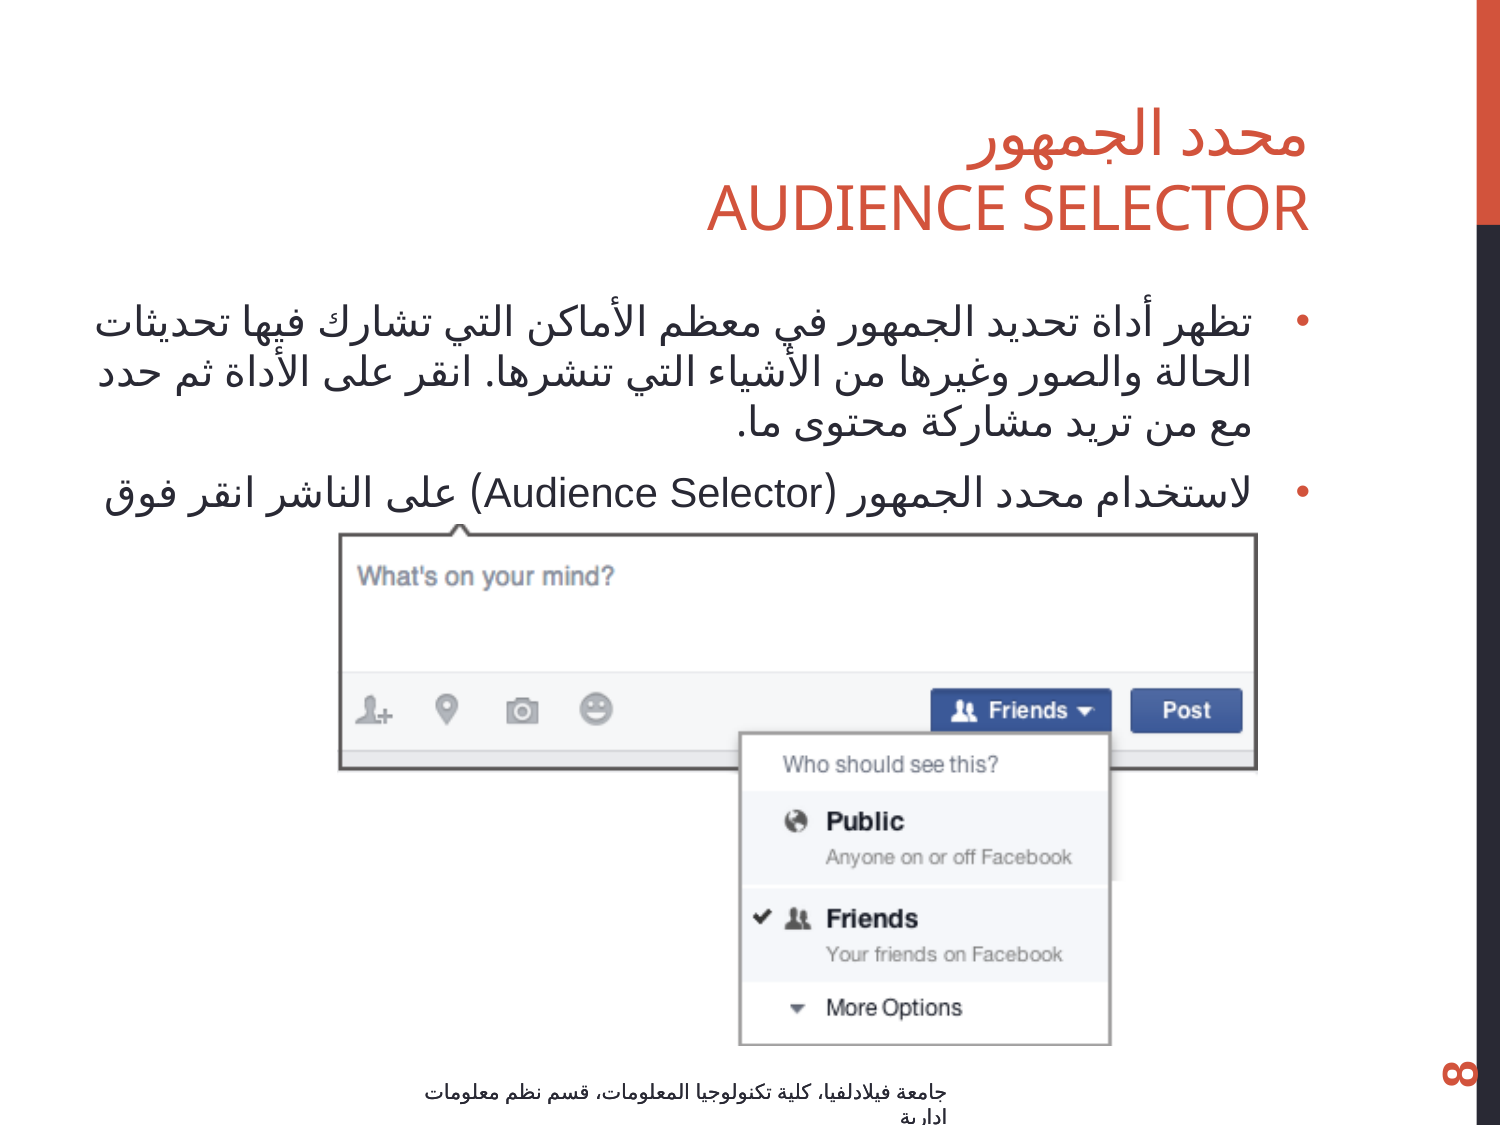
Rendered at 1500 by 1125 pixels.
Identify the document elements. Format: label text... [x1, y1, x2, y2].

list تظهر أداة تحديد الجمهور في معظم الأماكن التي تشارك فيها تحديثات الحالة والصور وغيرها من الأشياء التي تنشرها. انقر على الأداة ثم حدد مع من تريد مشاركة محتوى ما. لاستخدام محدد الجمهور (Audience Selector) على الناشر انقر فوق محدد الجمهور واختر الجمهور المطلوب. [75, 287, 1325, 1005]
slide_number 8 [1427, 887, 1488, 1104]
picture [336, 524, 1259, 1047]
title محدد الجمهور Audience Selector [75, 24, 1325, 250]
